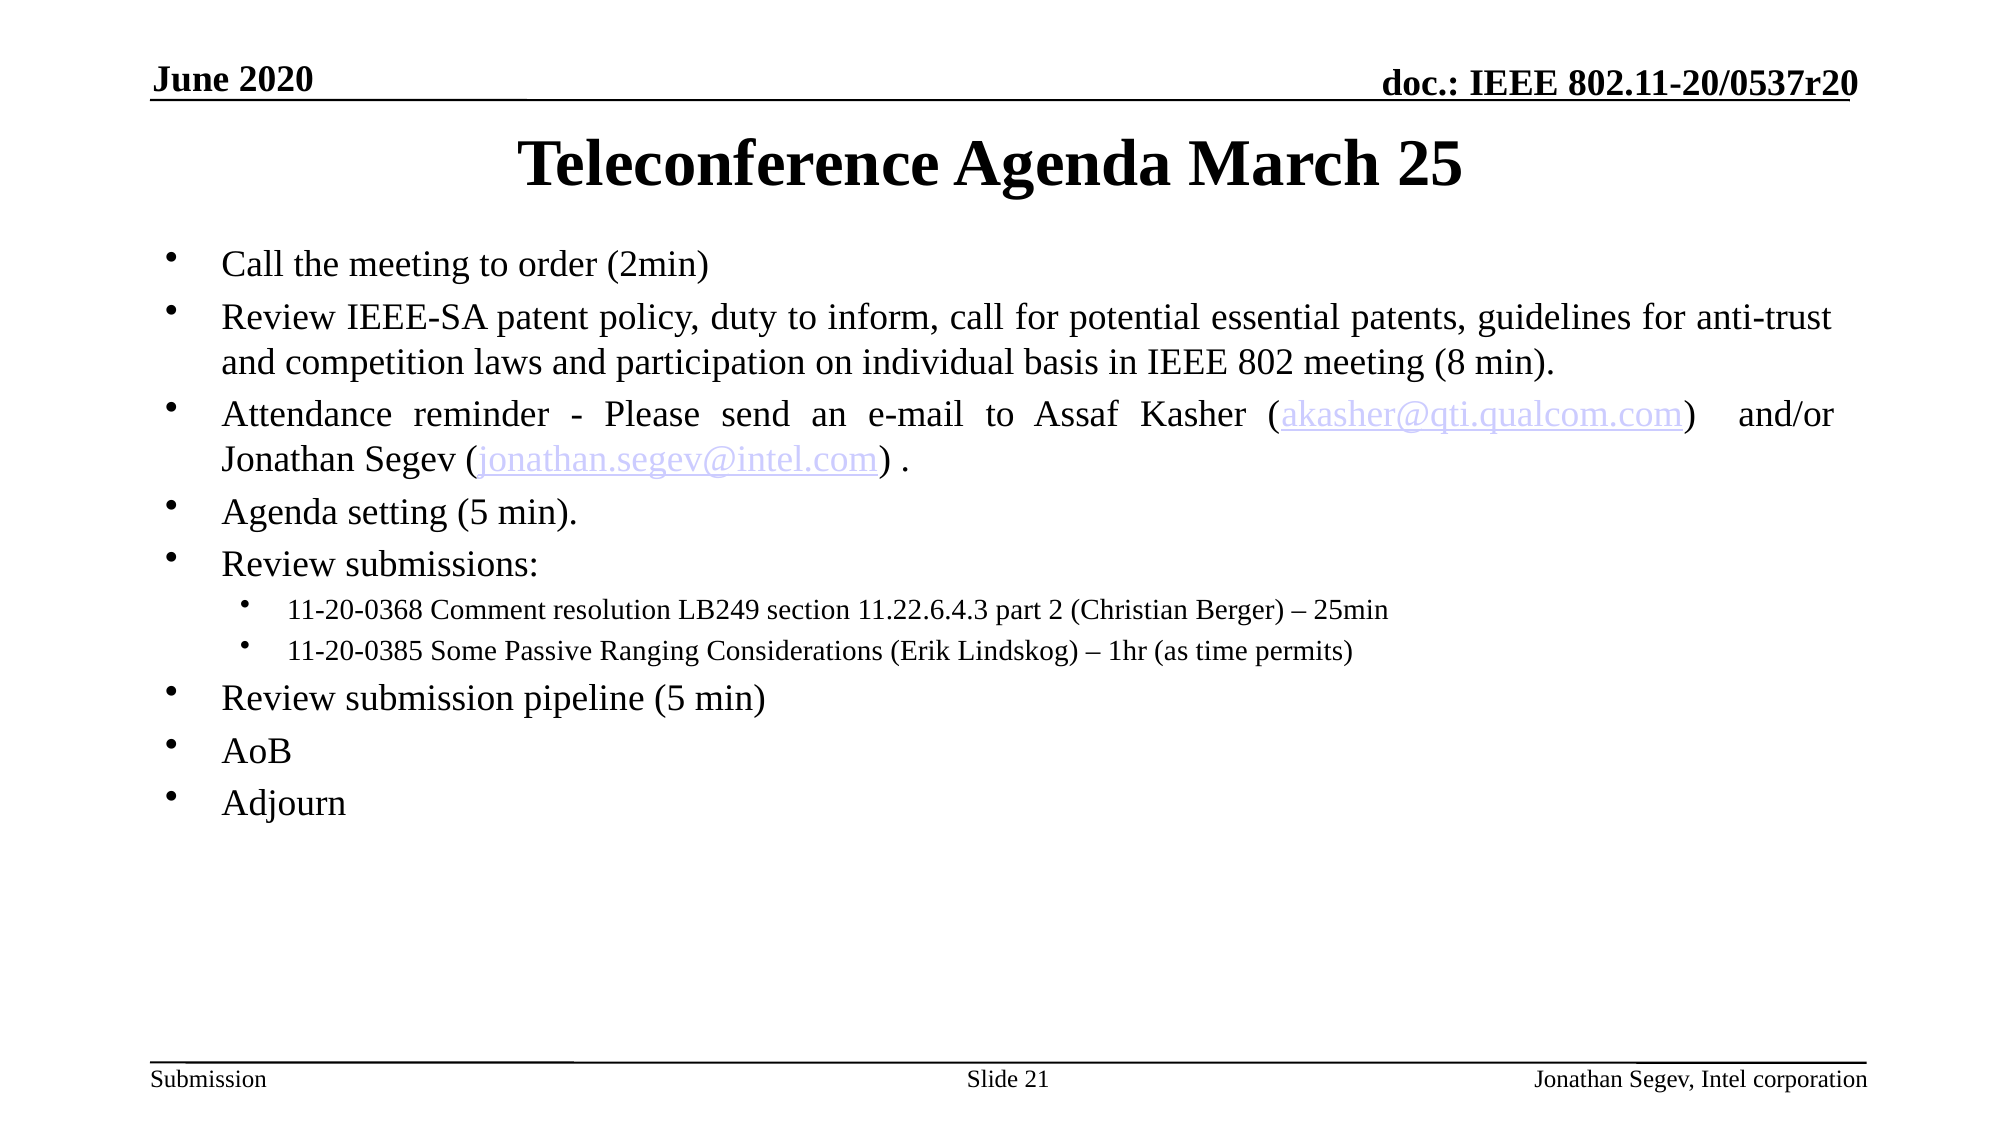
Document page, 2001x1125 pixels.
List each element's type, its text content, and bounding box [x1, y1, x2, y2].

title Teleconference Agenda March 25 [149, 112, 1850, 205]
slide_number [152, 54, 563, 100]
footer Jonathan Segev, Intel corporation [1171, 1061, 1869, 1093]
list Call the meeting to order (2min) Review IEEE-SA patent policy, duty to inform, call for potential essential patents, guidelines for anti-trust and competition laws and participation on individual basis in IEEE 802 meeting (8 min). Attendance reminder - Please send an e-mail to Assaf Kasher (akasher@qti.qualcom.com) and/or Jonathan Segev (jonathan.segev@intel.com) . Agenda setting (5 min). Review submissions: 11-20-0368 Comment resolution LB249 section 11.22.6.4.3 part 2 (Christian Berger) – 25min 11-20-0385 Some Passive Ranging Considerations (Erik Lindskog) – 1hr (as time permits) Review submission pipeline (5 min) AoB Adjourn [149, 231, 1850, 1000]
slide_number Slide 21 [950, 1061, 1067, 1123]
